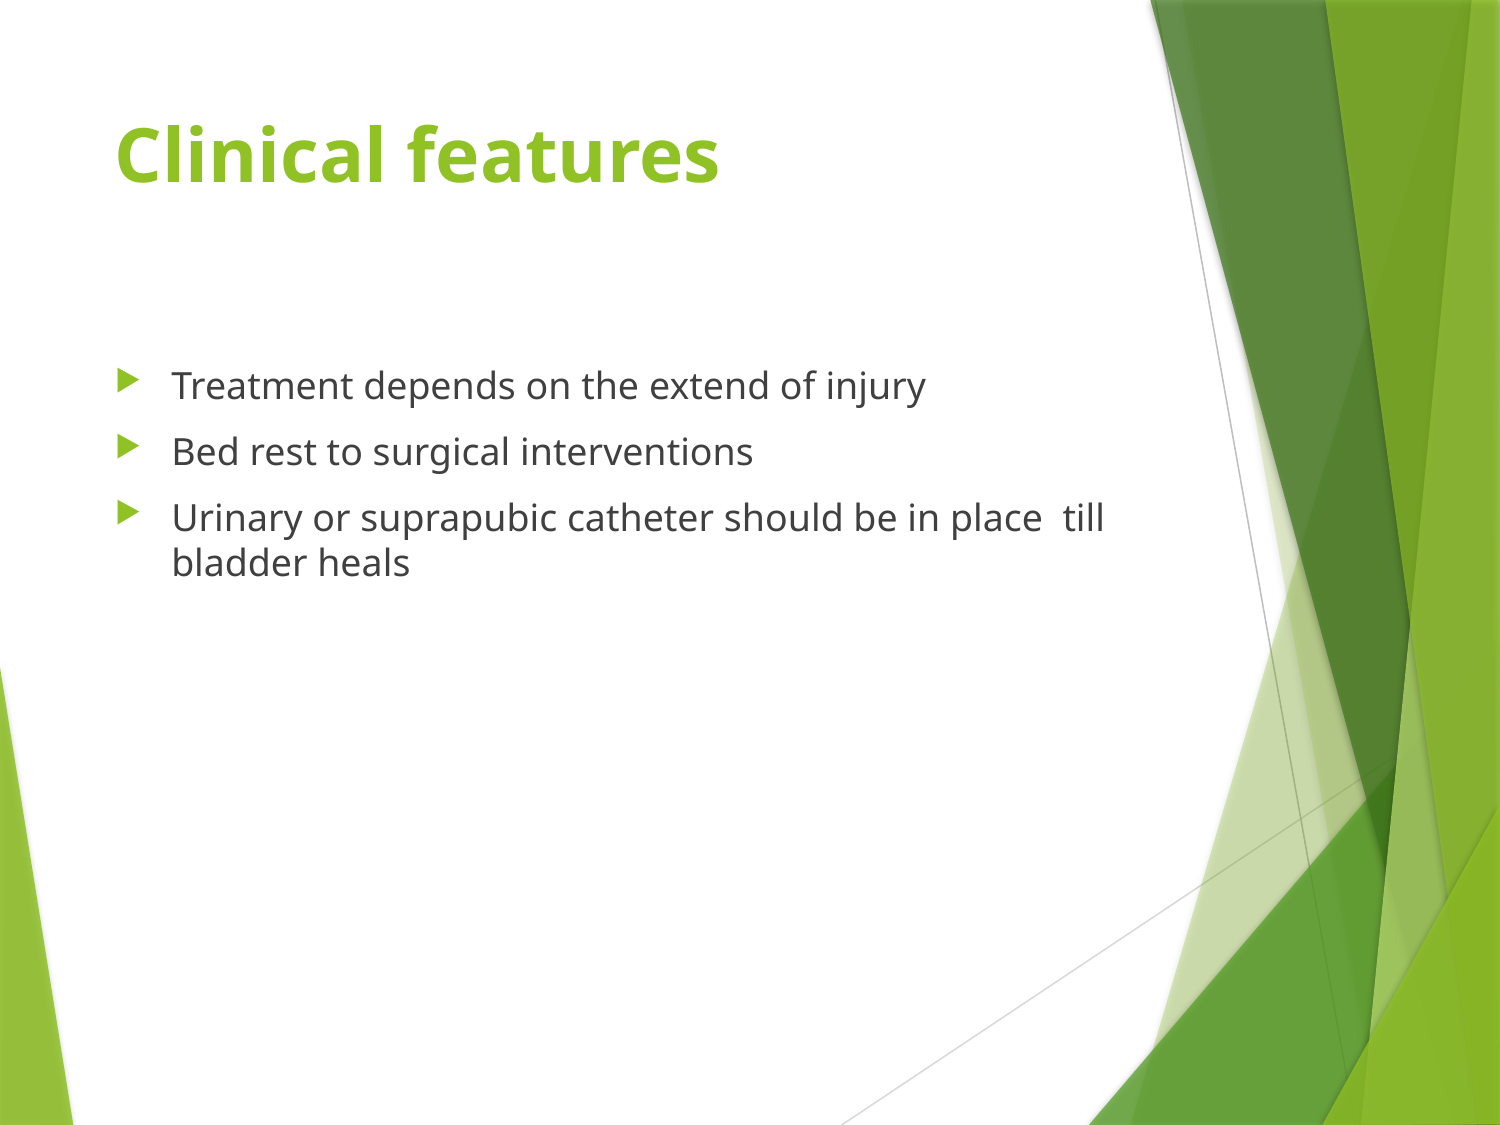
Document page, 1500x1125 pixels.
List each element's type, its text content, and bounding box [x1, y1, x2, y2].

title Clinical features [99, 99, 1142, 317]
list Treatment depends on the extend of injury Bed rest to surgical interventions Urinary or suprapubic catheter should be in place till bladder heals [99, 354, 1142, 992]
